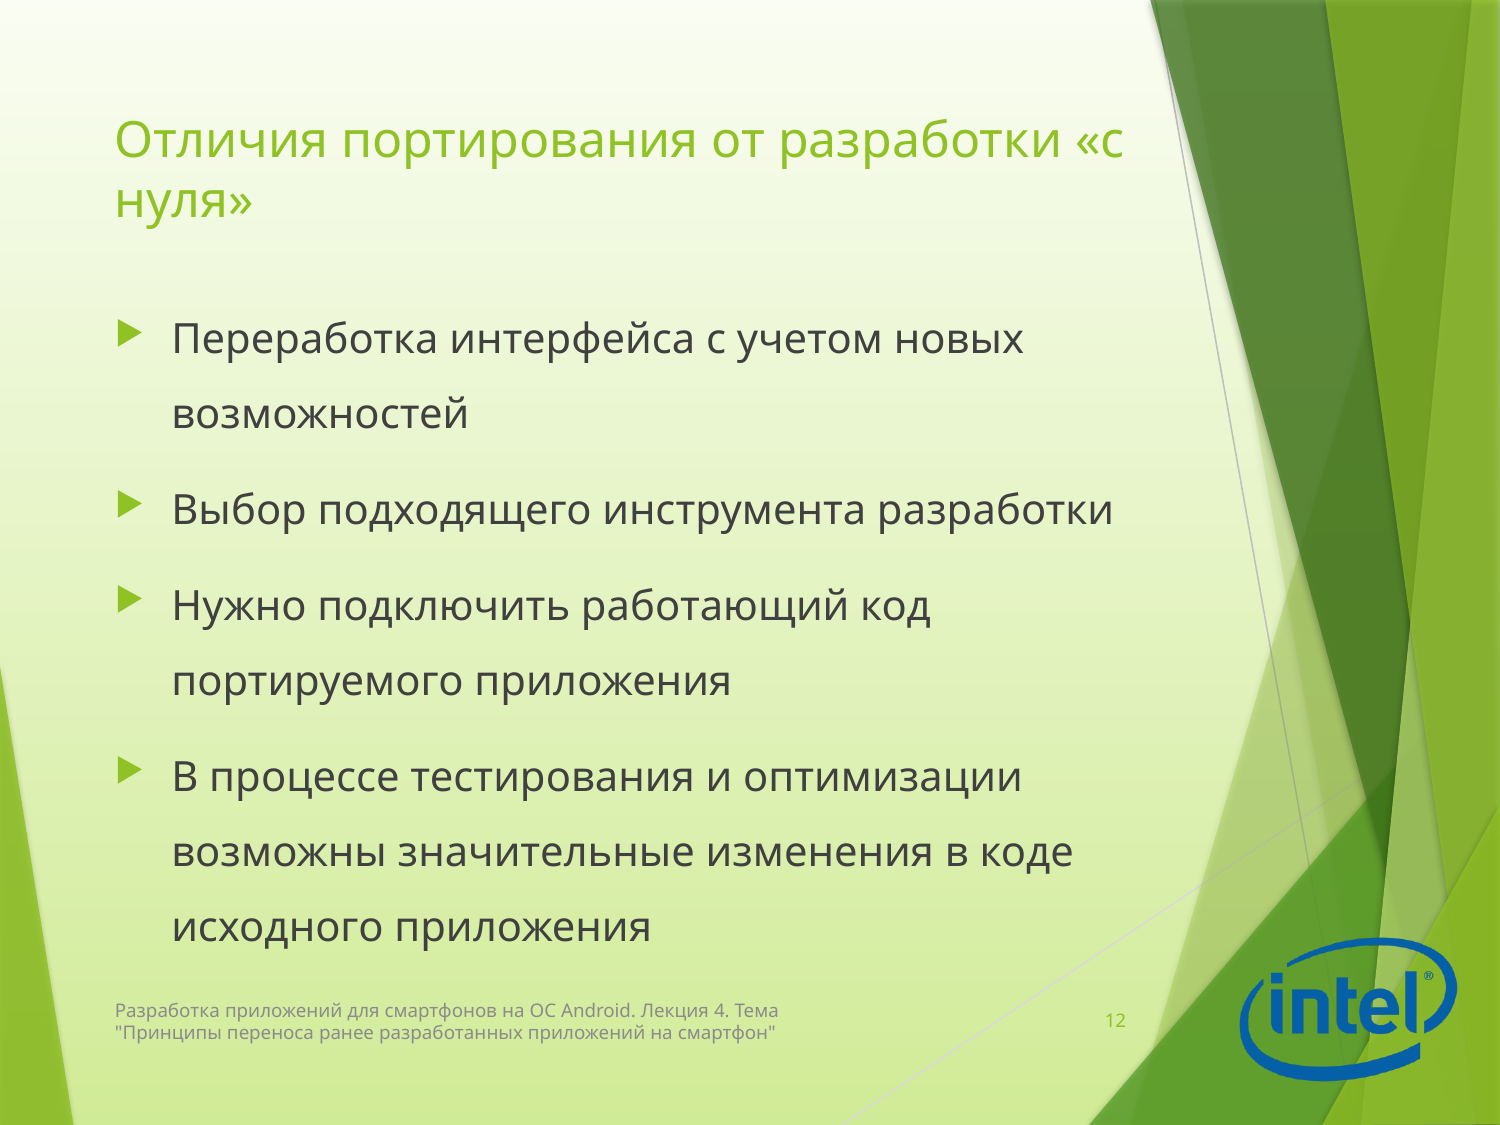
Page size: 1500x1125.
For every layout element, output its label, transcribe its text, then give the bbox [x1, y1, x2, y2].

title Отличия портирования от разработки «с нуля» [99, 99, 1223, 211]
list Переработка интерфейса с учетом новых возможностей Выбор подходящего инструмента разработки Нужно подключить работающий код портируемого приложения В процессе тестирования и оптимизации возможны значительные изменения в коде исходного приложения [99, 246, 1142, 992]
slide_number 12 [1057, 991, 1142, 1051]
footer Разработка приложений для смартфонов на ОС Android. Лекция 4. Тема "Принципы переноса ранее разработанных приложений на смартфон" [99, 991, 859, 1051]
picture [1195, 893, 1500, 1125]
